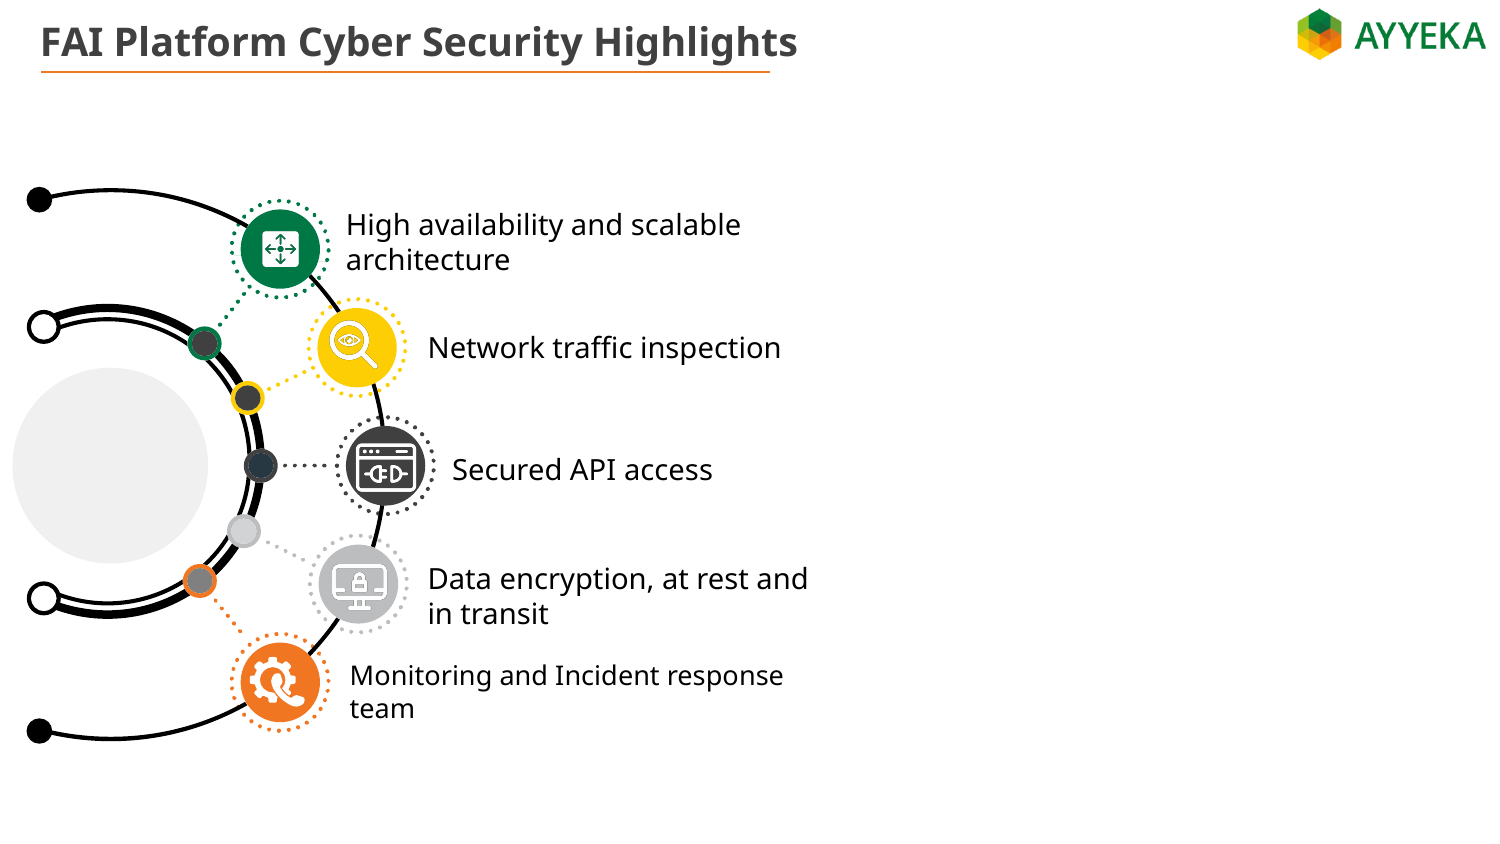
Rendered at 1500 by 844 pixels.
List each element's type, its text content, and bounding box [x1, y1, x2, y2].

title FAI Platform Cyber Security Highlights [24, 9, 1138, 72]
picture [328, 319, 379, 371]
list Network traffic inspection [412, 321, 891, 402]
list Secured API access [437, 443, 825, 524]
list High availability and scalable architecture [330, 198, 809, 280]
picture [257, 225, 304, 273]
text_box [249, 656, 305, 708]
picture [1297, 8, 1486, 60]
list Data encryption, at rest and in transit [412, 552, 825, 634]
picture [354, 435, 418, 499]
list Monitoring and Incident response team [334, 651, 813, 732]
picture [328, 554, 391, 618]
